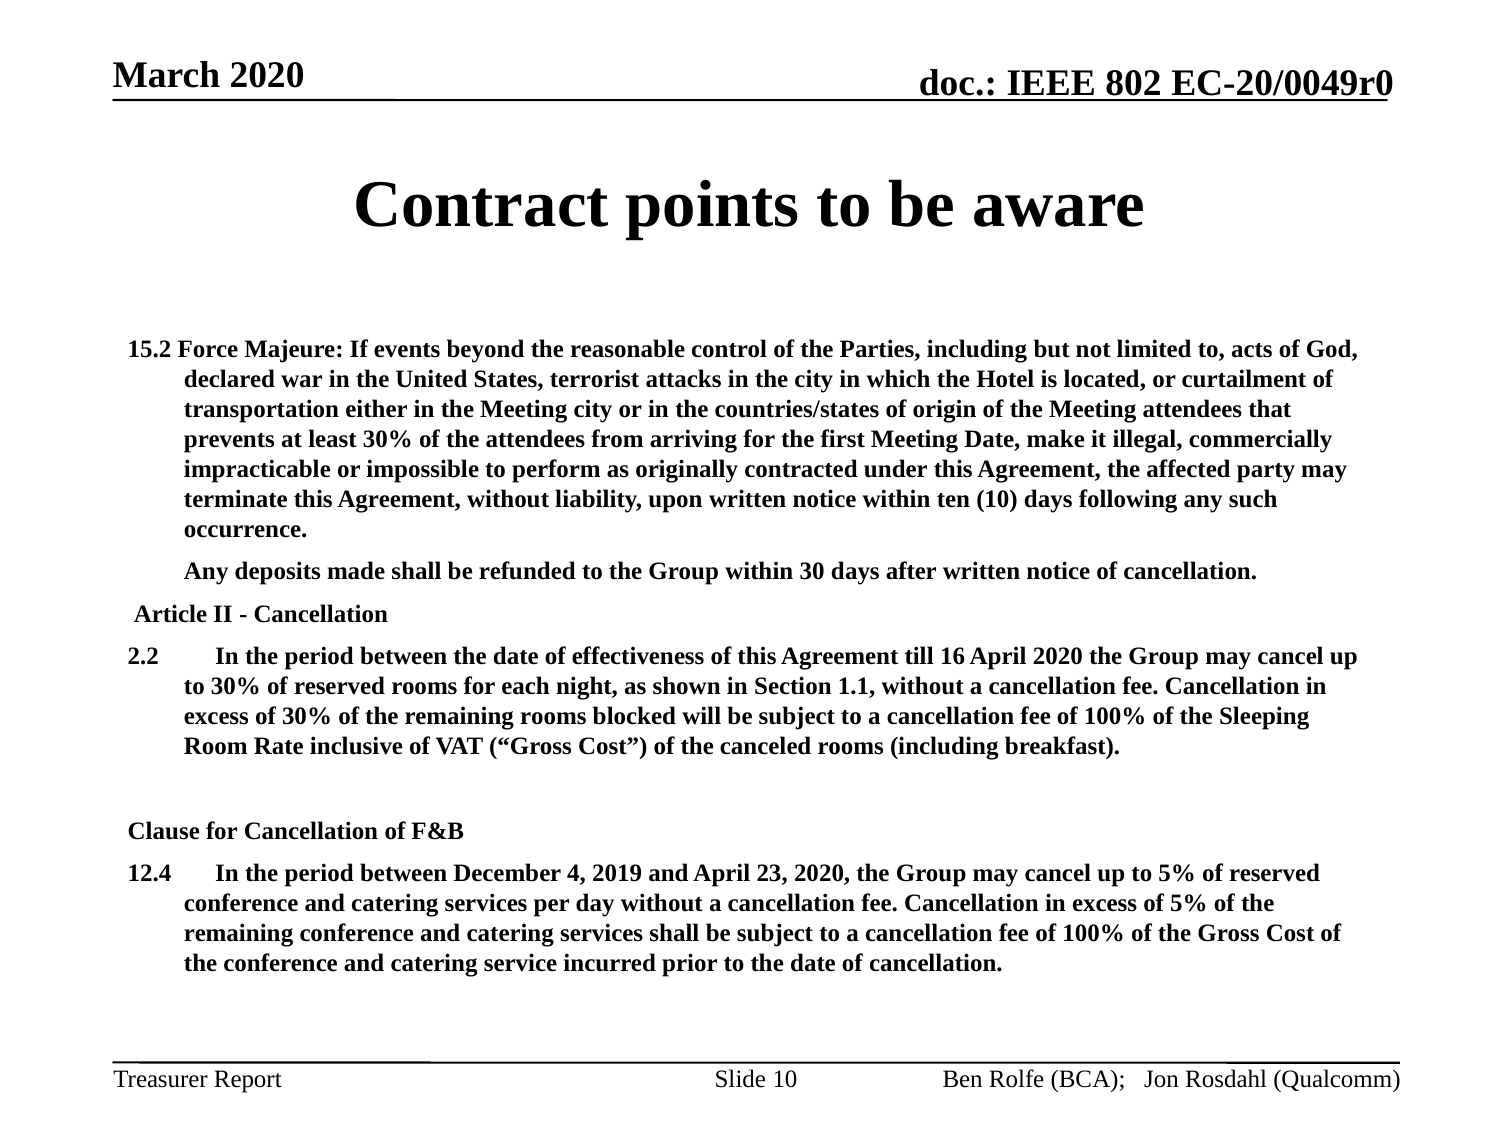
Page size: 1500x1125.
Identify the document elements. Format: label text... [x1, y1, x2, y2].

list 15.2 Force Majeure: If events beyond the reasonable control of the Parties, including but not limited to, acts of God, declared war in the United States, terrorist attacks in the city in which the Hotel is located, or curtailment of transportation either in the Meeting city or in the countries/states of origin of the Meeting attendees that prevents at least 30% of the attendees from arriving for the first Meeting Date, make it illegal, commercially impracticable or impossible to perform as originally contracted under this Agreement, the affected party may terminate this Agreement, without liability, upon written notice within ten (10) days following any such occurrence. Any deposits made shall be refunded to the Group within 30 days after written notice of cancellation. Article II - Cancellation 2.2 In the period between the date of effectiveness of this Agreement till 16 April 2020 the Group may cancel up to 30% of reserved rooms for each night, as shown in Section 1.1, without a cancellation fee. Cancellation in excess of 30% of the remaining rooms blocked will be subject to a cancellation fee of 100% of the Sleeping Room Rate inclusive of VAT (“Gross Cost”) of the canceled rooms (including breakfast). Clause for Cancellation of F&B 12.4 In the period between December 4, 2019 and April 23, 2020, the Group may cancel up to 5% of reserved conference and catering services per day without a cancellation fee. Cancellation in excess of 5% of the remaining conference and catering services shall be subject to a cancellation fee of 100% of the Gross Cost of the conference and catering service incurred prior to the date of cancellation. [112, 324, 1388, 1000]
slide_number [112, 49, 421, 95]
title Contract points to be aware [112, 112, 1388, 288]
slide_number Slide 10 [712, 1061, 800, 1123]
footer Ben Rolfe (BCA); Jon Rosdahl (Qualcomm) [878, 1061, 1402, 1093]
